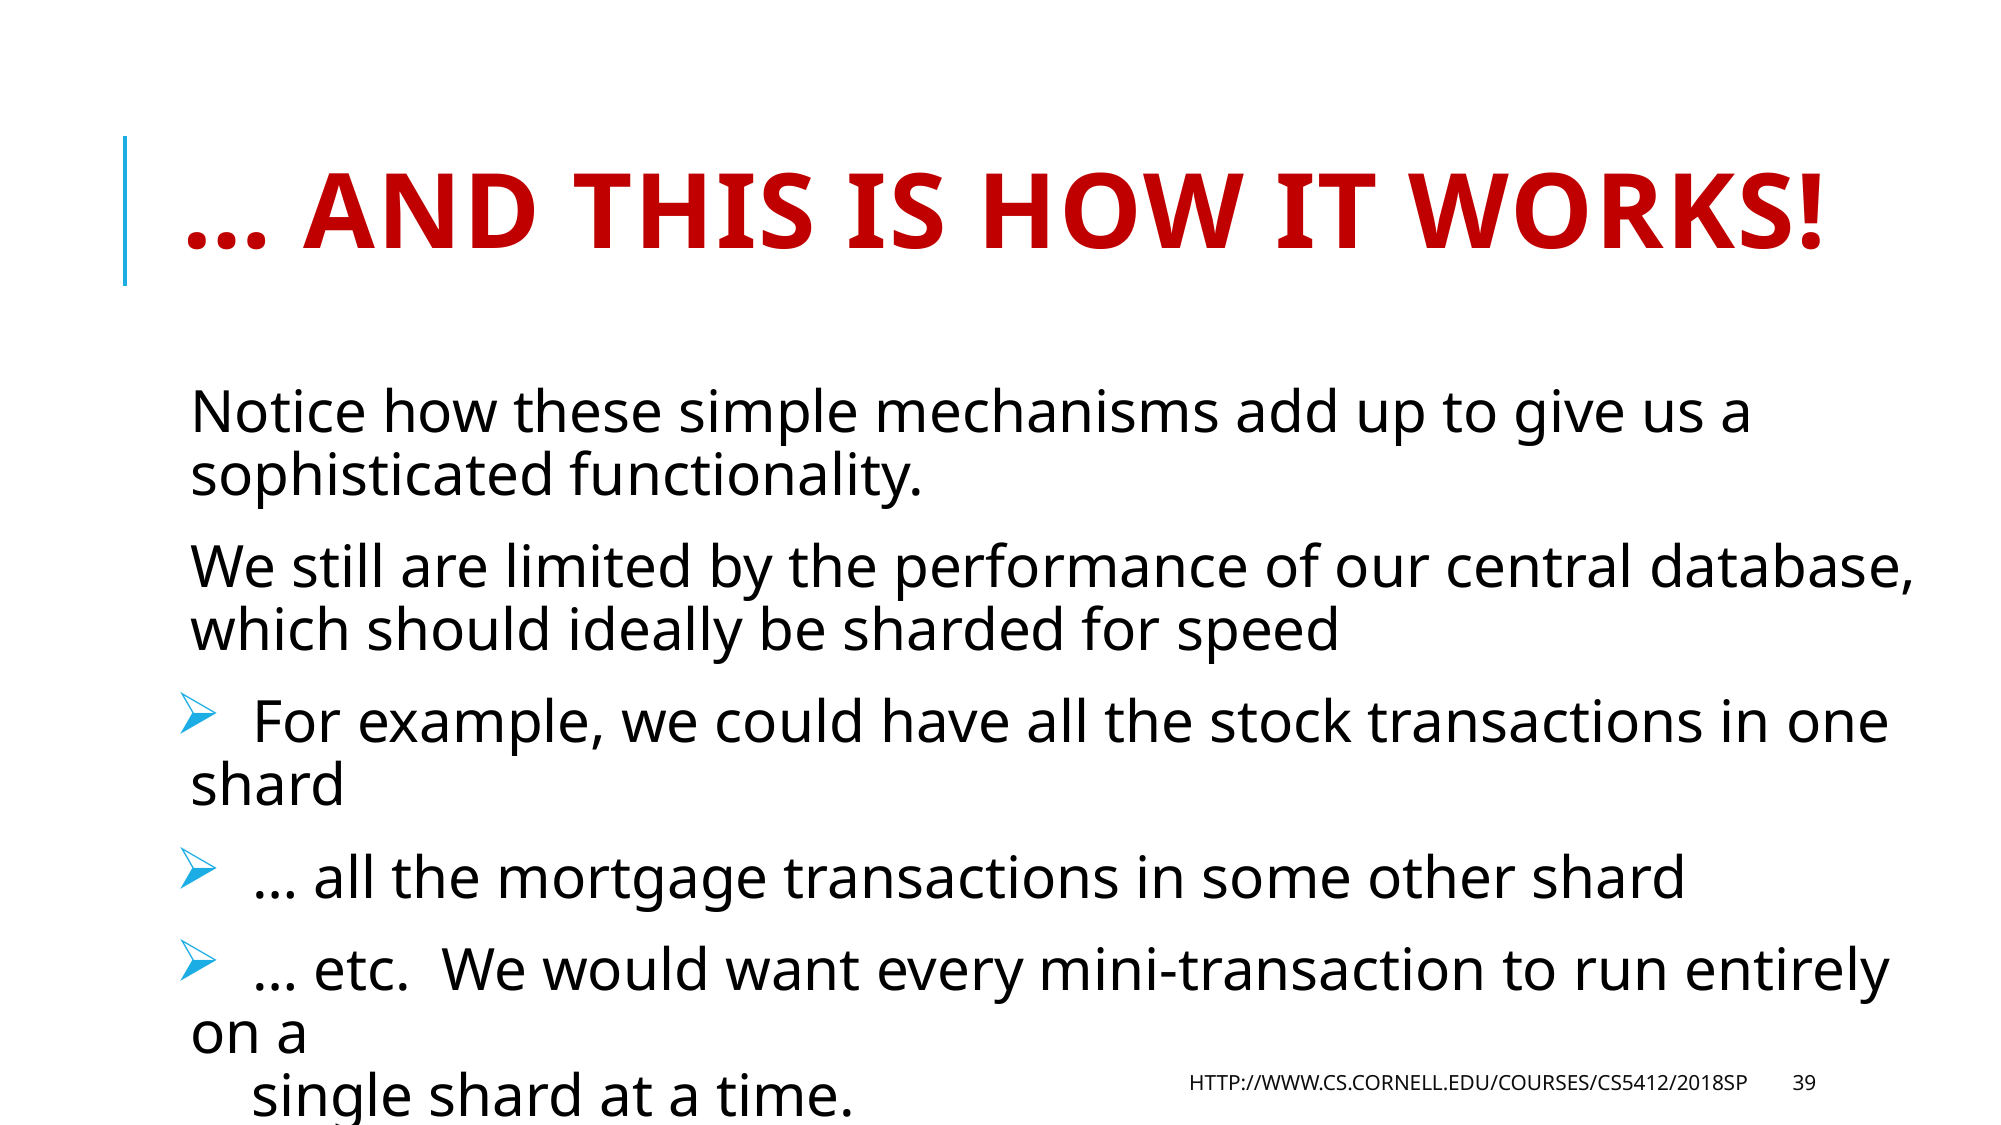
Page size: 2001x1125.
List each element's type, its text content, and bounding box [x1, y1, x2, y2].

list Notice how these simple mechanisms add up to give us a sophisticated functionality. We still are limited by the performance of our central database, which should ideally be sharded for speed For example, we could have all the stock transactions in one shard … all the mortgage transactions in some other shard … etc. We would want every mini-transaction to run entirely on a single shard at a time. [168, 375, 1938, 1035]
slide_number 39 [1777, 1061, 1938, 1107]
title … And this is how it works! [168, 96, 1938, 342]
footer http://www.cs.cornell.edu/courses/cs5412/2018sp [794, 1061, 1763, 1107]
